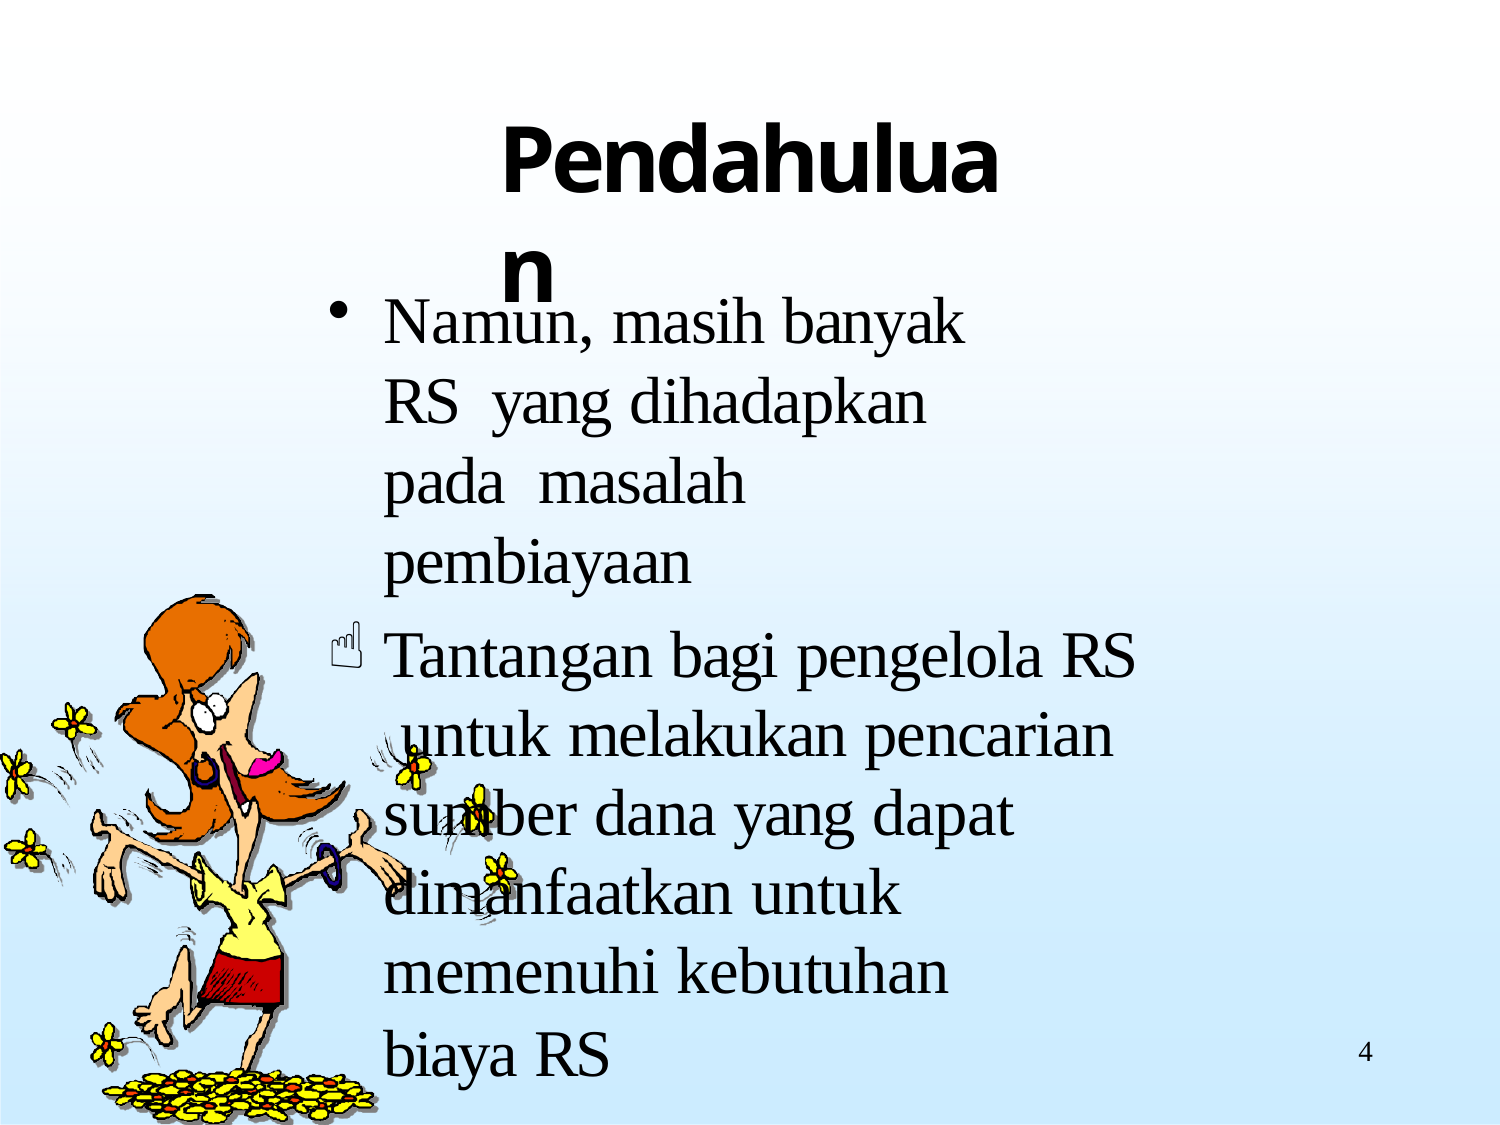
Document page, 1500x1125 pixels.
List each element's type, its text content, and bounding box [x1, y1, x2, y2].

text_box Namun, masih banyak RS yang dihadapkan pada masalah pembiayaan Tantangan bagi pengelola RS untuk melakukan pencarian sumber dana yang dapat dimanfaatkan untuk memenuhi kebutuhan biaya RS [325, 275, 1143, 1090]
slide_number 4 [1337, 1033, 1380, 1125]
picture [0, 0, 1500, 1125]
title Pendahuluan [496, 99, 1004, 275]
